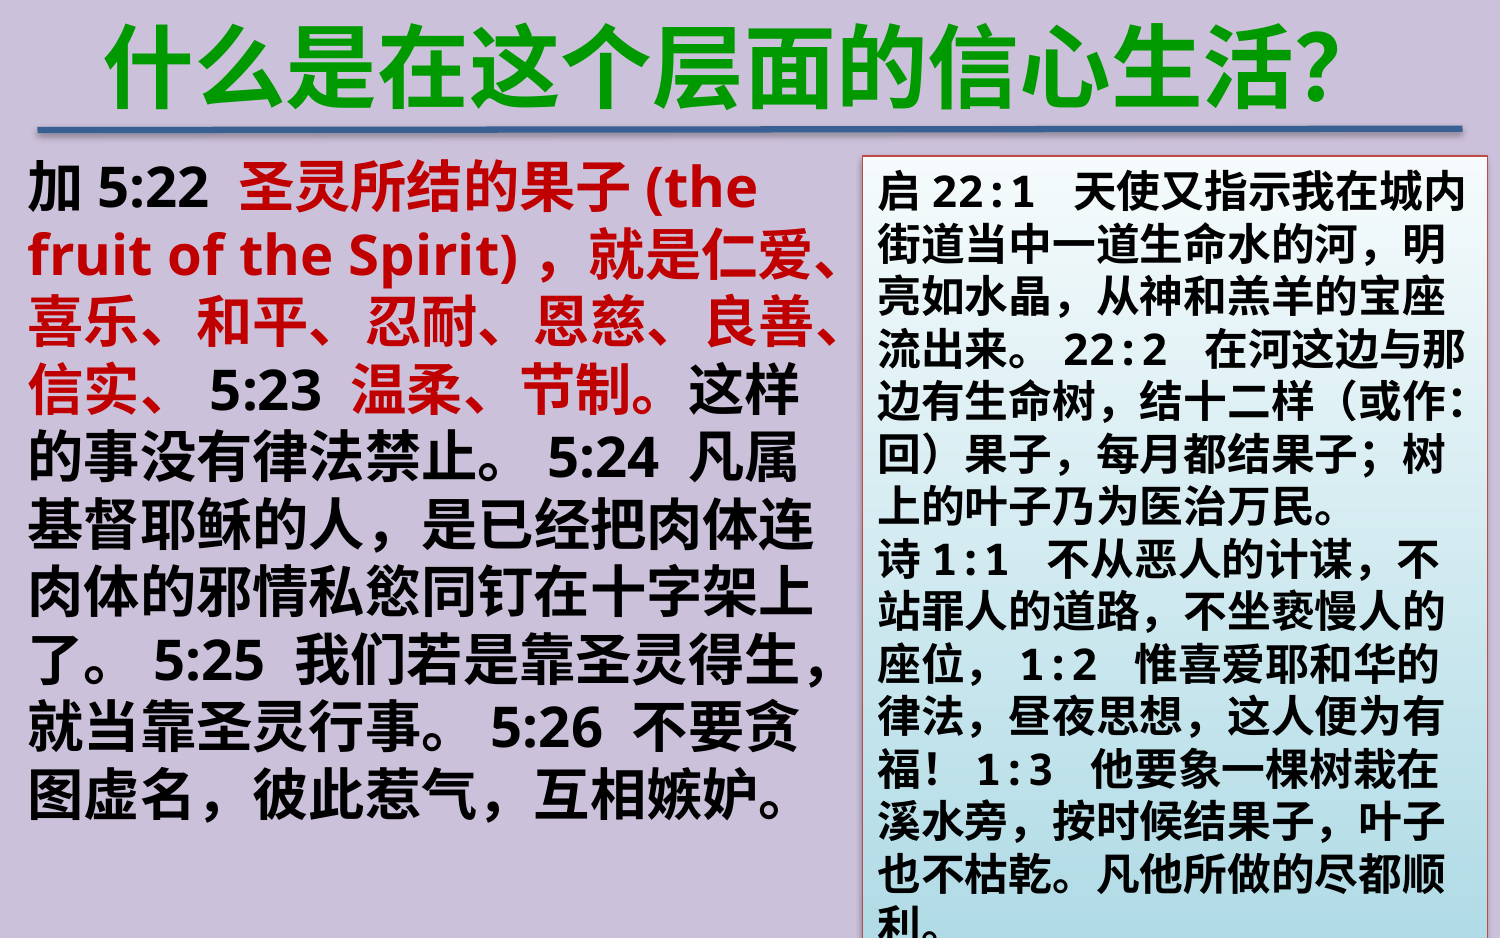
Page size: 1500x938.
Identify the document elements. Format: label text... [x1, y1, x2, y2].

text_box 加5:22 圣灵所结的果子(the fruit of the Spirit)，就是仁爱、喜乐、和平、忍耐、恩慈、良善、信实、5:23 温柔、节制。这样的事没有律法禁止。5:24 凡属基督耶稣的人，是已经把肉体连肉体的邪情私慾同钉在十字架上了。5:25 我们若是靠圣灵得生，就当靠圣灵行事。5:26 不要贪图虚名，彼此惹气，互相嫉妒。 [12, 143, 850, 763]
text_box 启22:1 天使又指示我在城内街道当中一道生命水的河，明亮如水晶，从神和羔羊的宝座流出来。22:2 在河这边与那边有生命树，结十二样（或作：回）果子，每月都结果子；树上的叶子乃为医治万民。 诗1:1 不从恶人的计谋，不站罪人的道路，不坐亵慢人的座位，1:2 惟喜爱耶和华的律法，昼夜思想，这人便为有福！1:3 他要象一棵树栽在溪水旁，按时候结果子，叶子也不枯乾。凡他所做的尽都顺利。 [862, 155, 1488, 938]
text_box 什么是在这个层面的信心生活？ [87, 2, 1488, 125]
